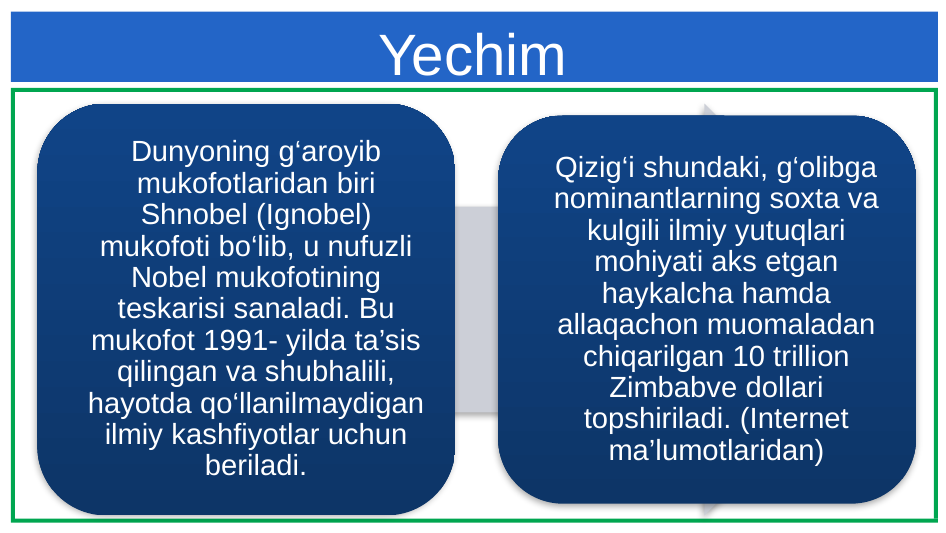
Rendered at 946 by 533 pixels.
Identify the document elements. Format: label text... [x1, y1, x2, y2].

title Yechim [49, 16, 897, 88]
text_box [30, 103, 924, 516]
